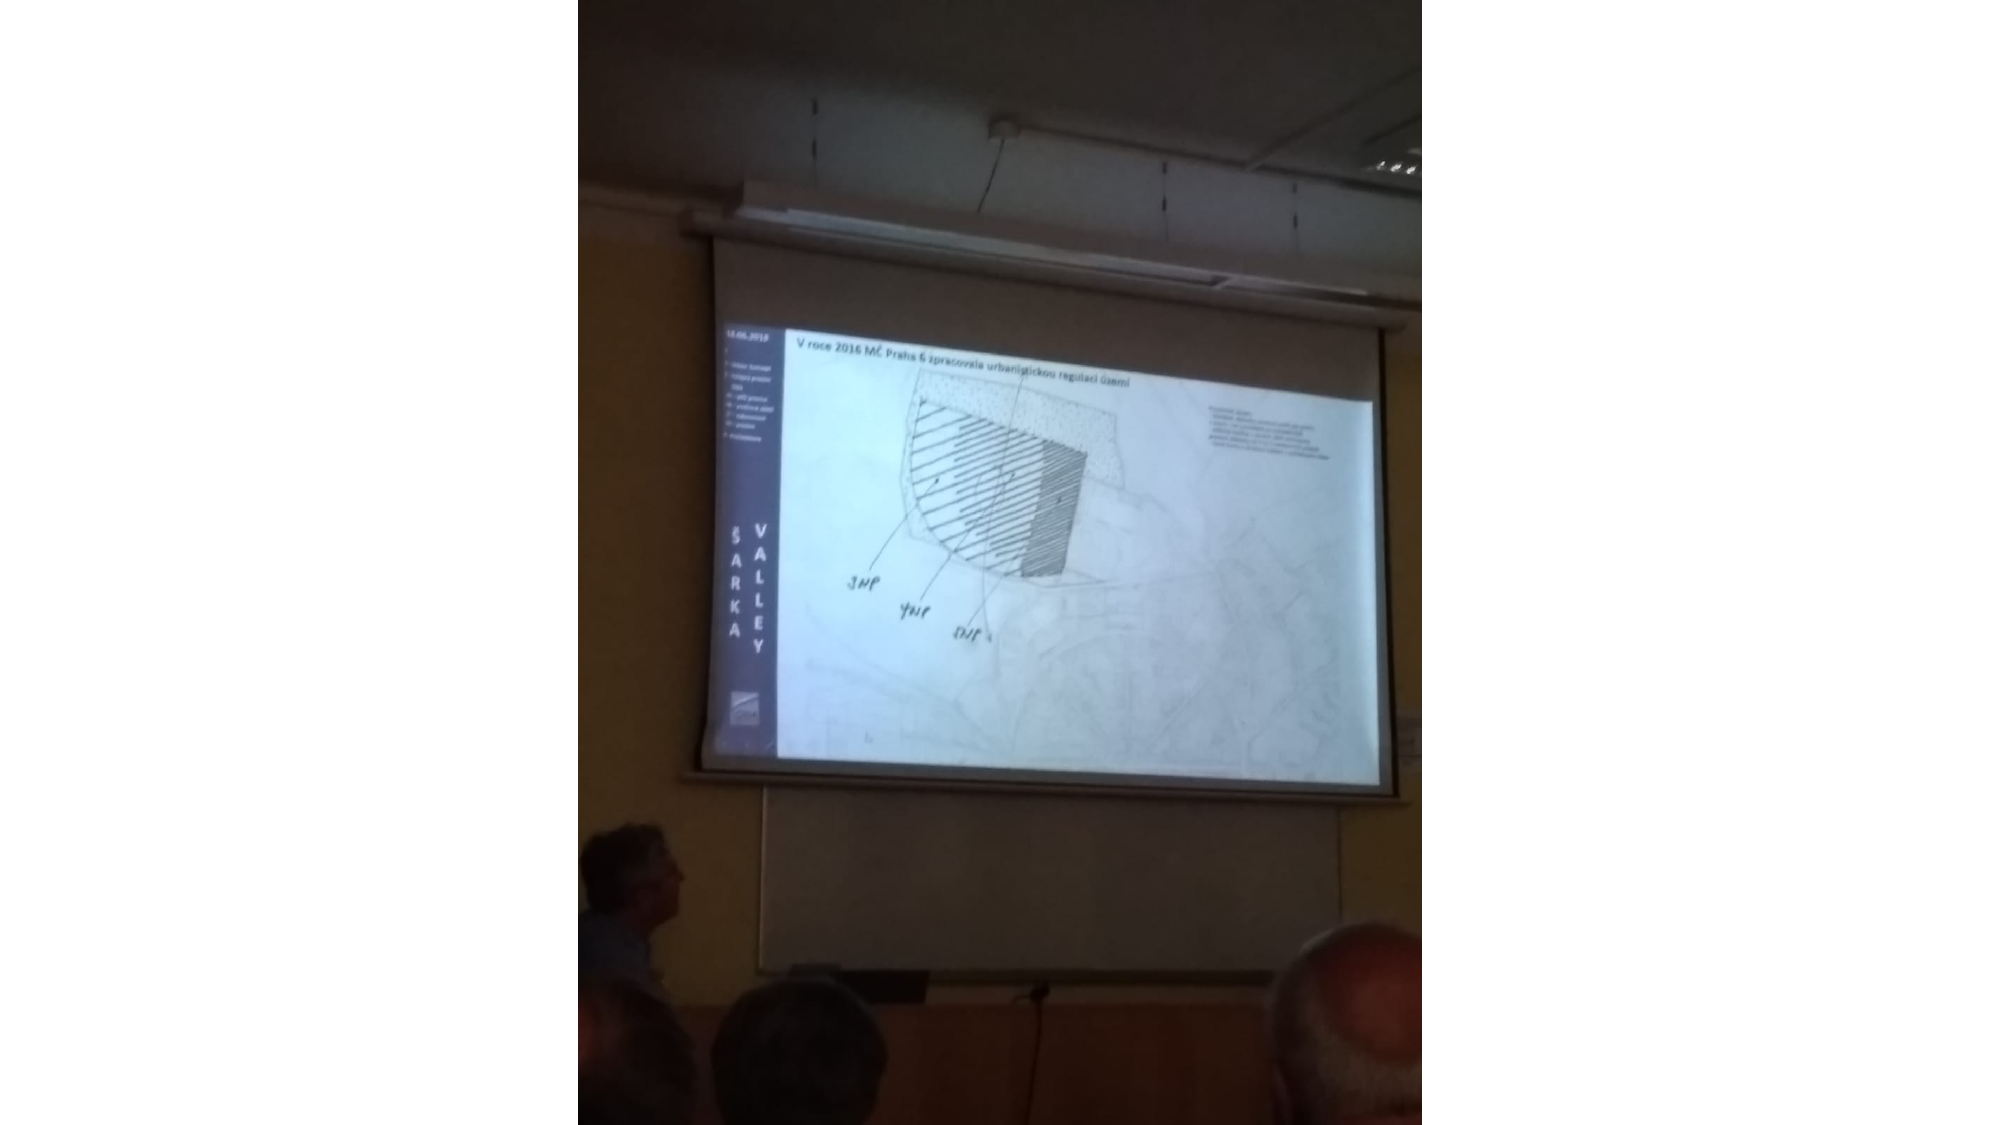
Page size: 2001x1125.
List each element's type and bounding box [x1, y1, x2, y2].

picture [578, 0, 1422, 1125]
